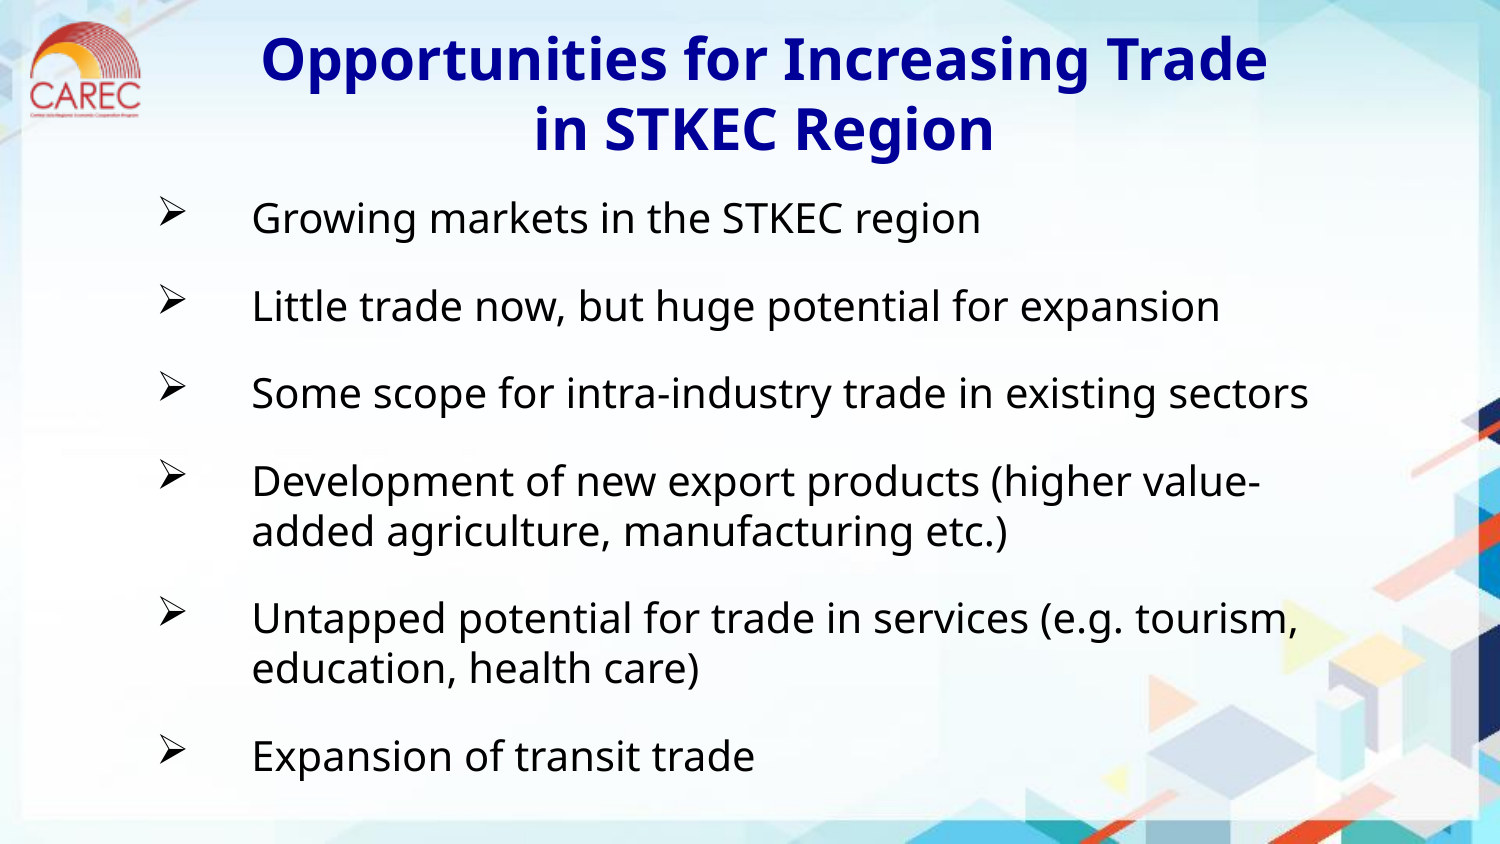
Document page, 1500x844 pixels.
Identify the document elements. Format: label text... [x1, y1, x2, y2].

picture [0, 0, 1500, 844]
text_box Opportunities for Increasing Trade in STKEC Region [160, 27, 1369, 156]
text_box Growing markets in the STKEC region Little trade now, but huge potential for expansion Some scope for intra-industry trade in existing sectors Development of new export products (higher value-added agriculture, manufacturing etc.) Untapped potential for trade in services (e.g. tourism, education, health care) Expansion of transit trade [141, 184, 1350, 787]
text_box [154, 18, 1350, 156]
